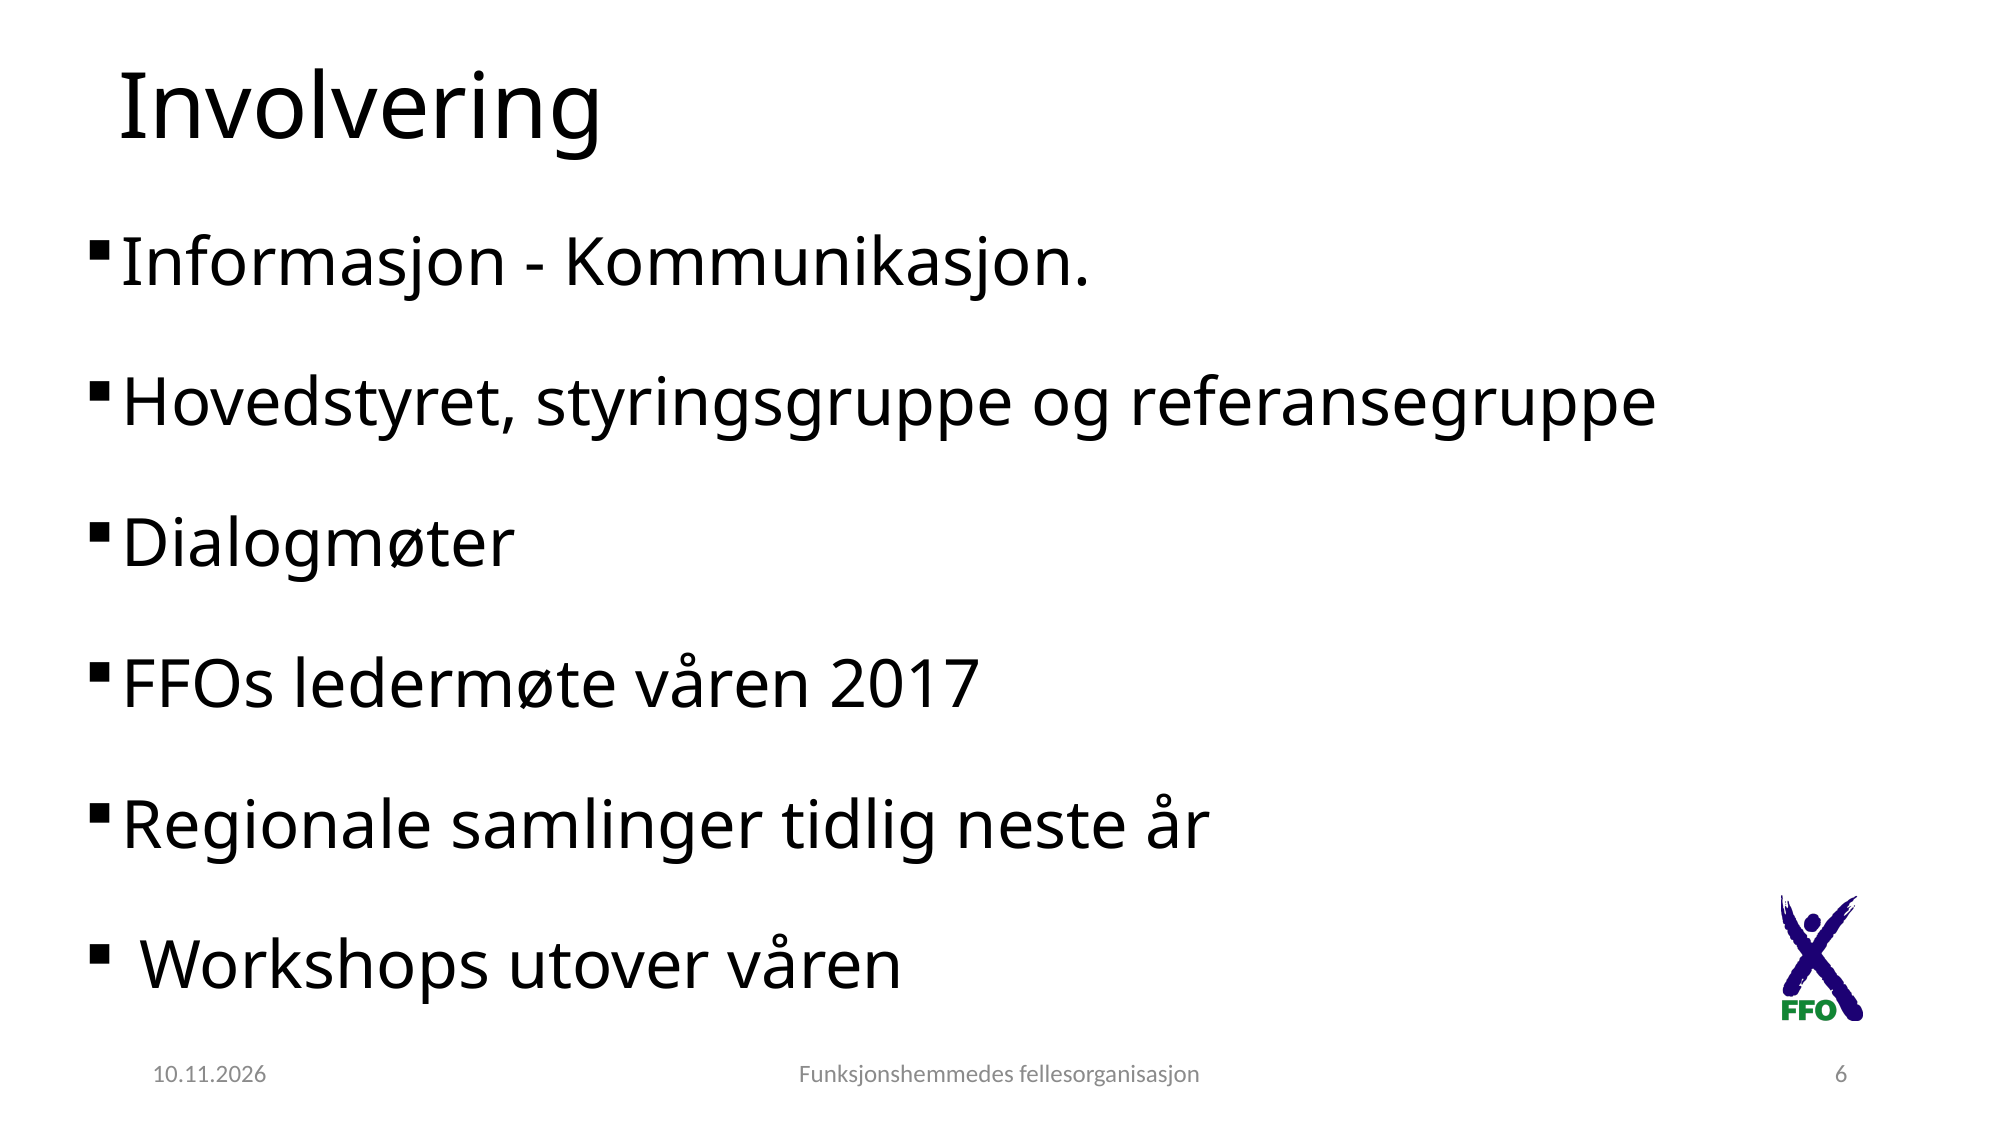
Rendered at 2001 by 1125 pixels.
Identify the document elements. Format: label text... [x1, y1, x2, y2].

list Informasjon - Kommunikasjon. Hovedstyret, styringsgruppe og referansegruppe Dialogmøter FFOs ledermøte våren 2017 Regionale samlinger tidlig neste år Workshops utover våren [69, 170, 1795, 885]
title Involvering [103, 0, 1829, 218]
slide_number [137, 1042, 588, 1103]
footer Funksjonshemmedes fellesorganisasjon [662, 1042, 1338, 1103]
slide_number 6 [1412, 1042, 1863, 1103]
picture [1781, 895, 1863, 1021]
